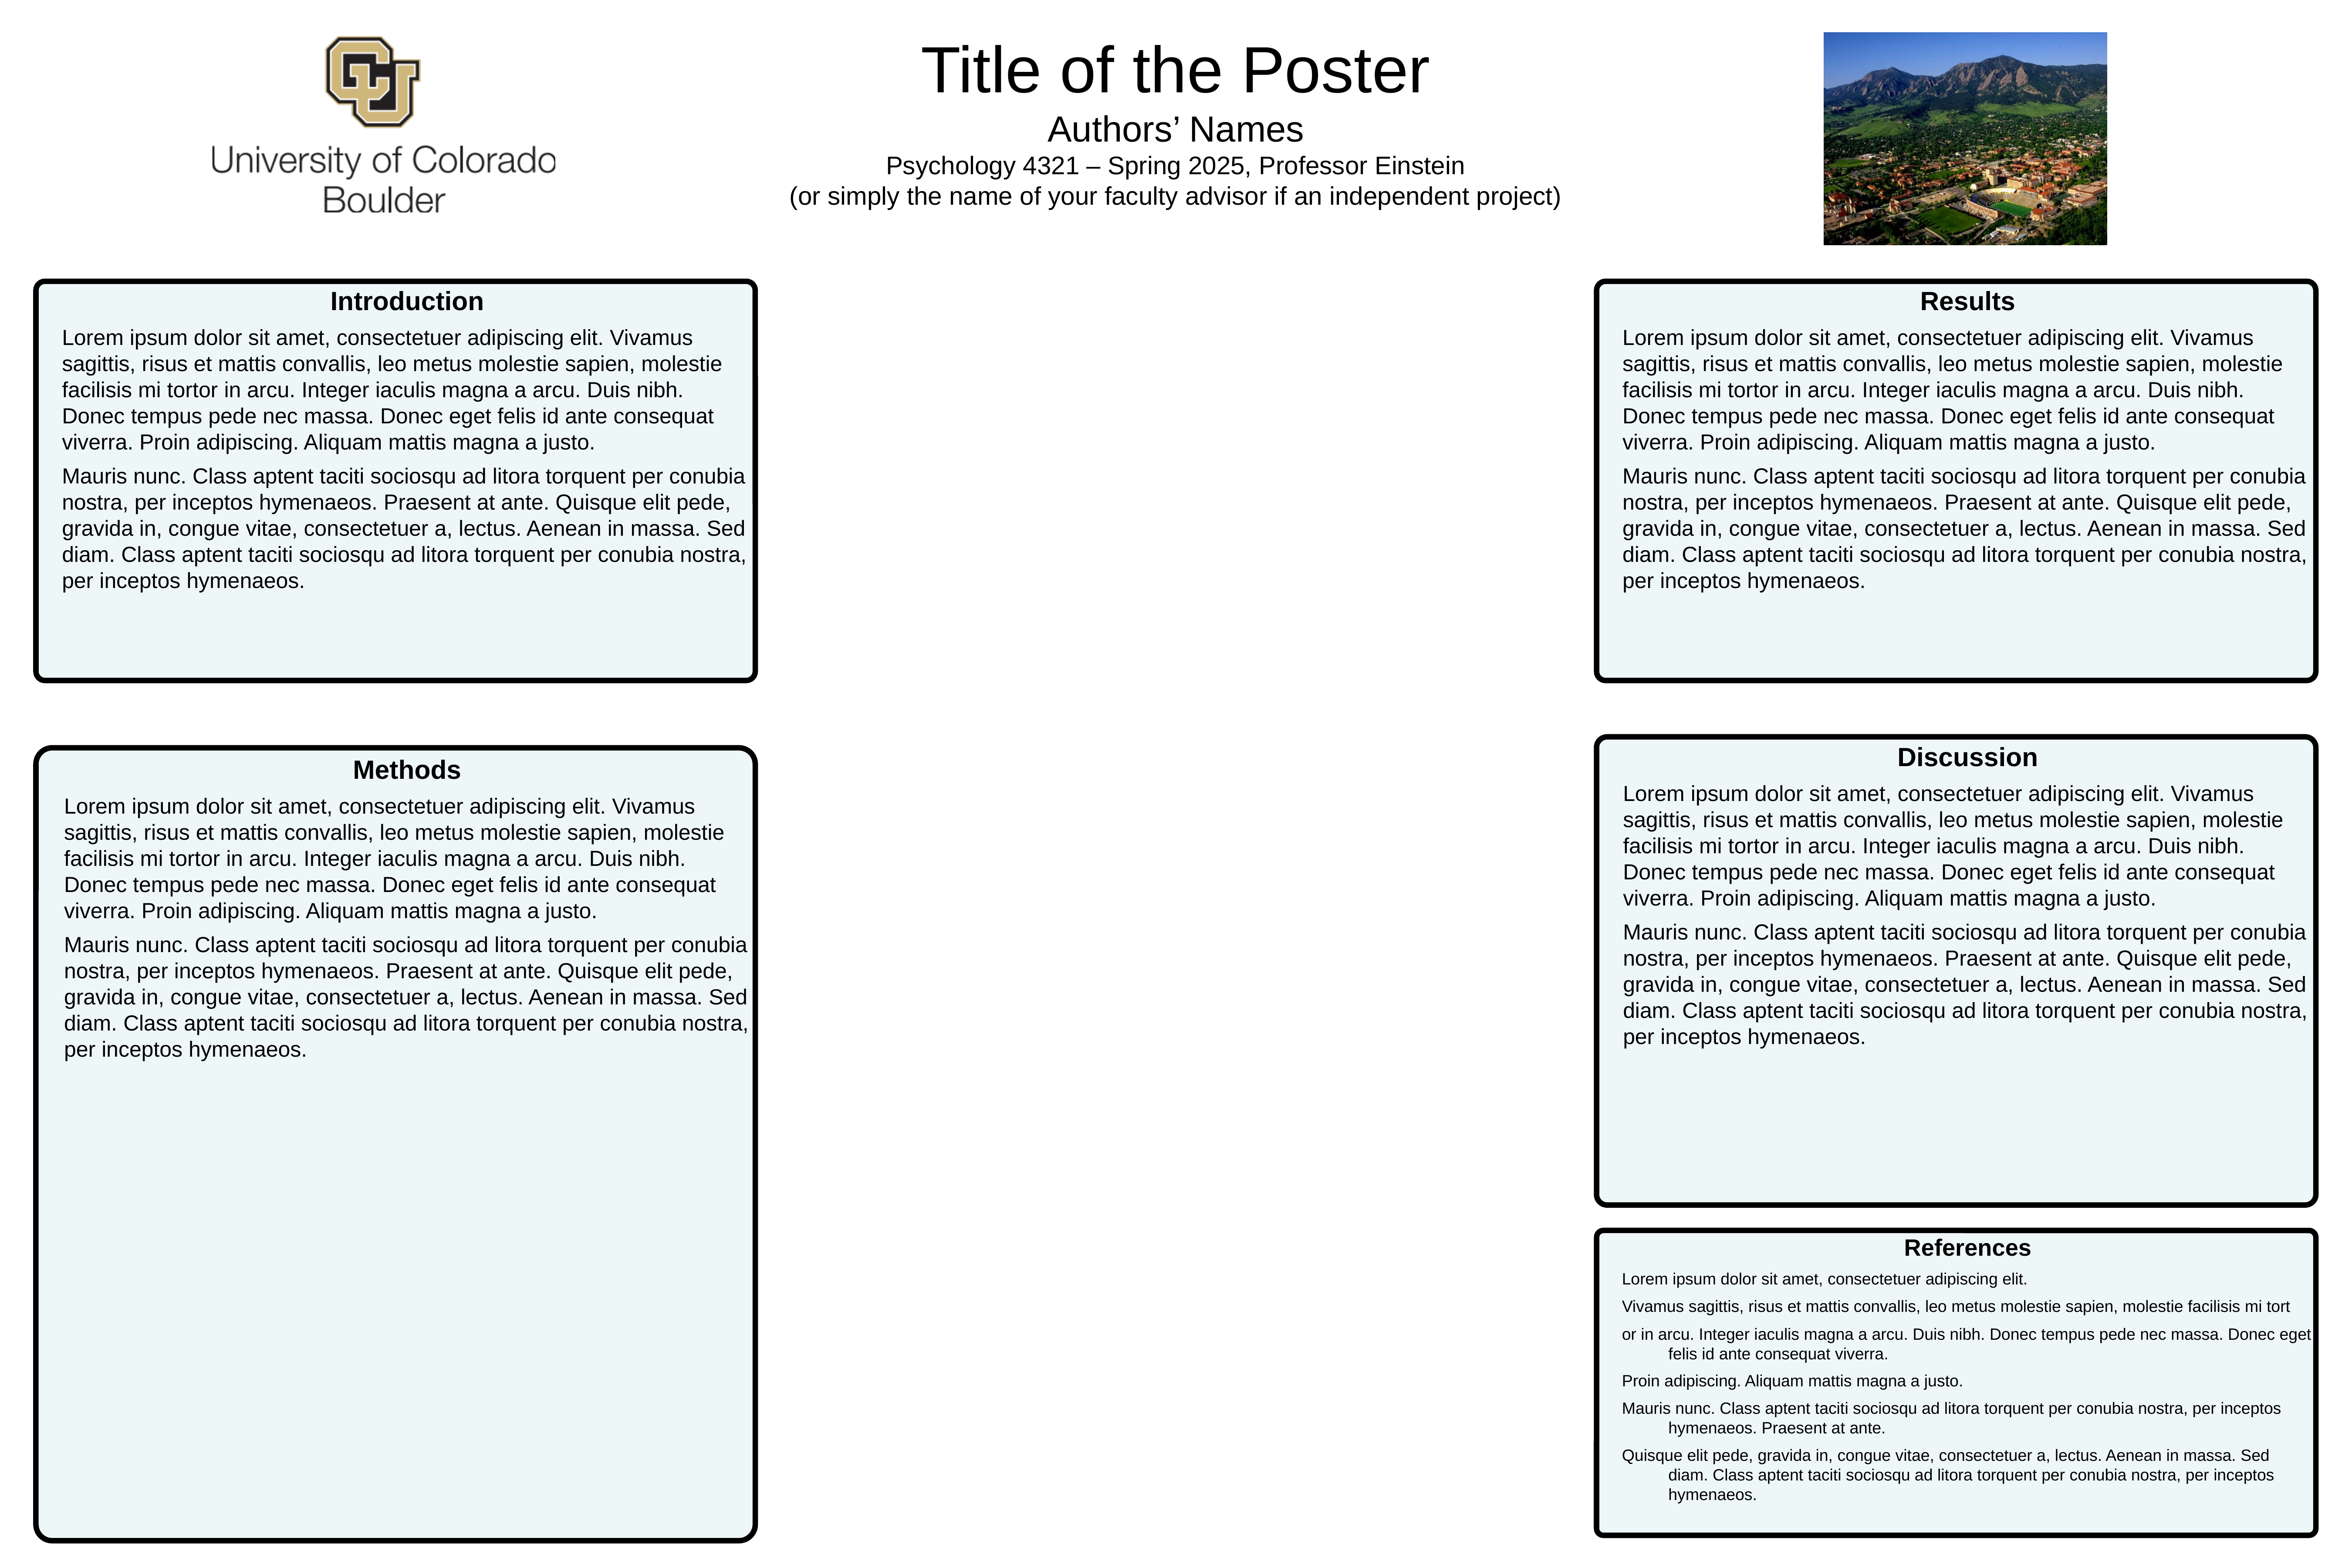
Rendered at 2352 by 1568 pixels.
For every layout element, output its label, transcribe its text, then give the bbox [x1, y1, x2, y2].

text_box Results Lorem ipsum dolor sit amet, consectetuer adipiscing elit. Vivamus sagittis, risus et mattis convallis, leo metus molestie sapien, molestie facilisis mi tortor in arcu. Integer iaculis magna a arcu. Duis nibh. Donec tempus pede nec massa. Donec eget felis id ante consequat viverra. Proin adipiscing. Aliquam mattis magna a justo. Mauris nunc. Class aptent taciti sociosqu ad litora torquent per conubia nostra, per inceptos hymenaeos. Praesent at ante. Quisque elit pede, gravida in, congue vitae, consectetuer a, lectus. Aenean in massa. Sed diam. Class aptent taciti sociosqu ad litora torquent per conubia nostra, per inceptos hymenaeos. [1596, 281, 2316, 681]
text_box Methods Lorem ipsum dolor sit amet, consectetuer adipiscing elit. Vivamus sagittis, risus et mattis convallis, leo metus molestie sapien, molestie facilisis mi tortor in arcu. Integer iaculis magna a arcu. Duis nibh. Donec tempus pede nec massa. Donec eget felis id ante consequat viverra. Proin adipiscing. Aliquam mattis magna a justo. Mauris nunc. Class aptent taciti sociosqu ad litora torquent per conubia nostra, per inceptos hymenaeos. Praesent at ante. Quisque elit pede, gravida in, congue vitae, consectetuer a, lectus. Aenean in massa. Sed diam. Class aptent taciti sociosqu ad litora torquent per conubia nostra, per inceptos hymenaeos. [36, 747, 756, 1541]
text_box Introduction Lorem ipsum dolor sit amet, consectetuer adipiscing elit. Vivamus sagittis, risus et mattis convallis, leo metus molestie sapien, molestie facilisis mi tortor in arcu. Integer iaculis magna a arcu. Duis nibh. Donec tempus pede nec massa. Donec eget felis id ante consequat viverra. Proin adipiscing. Aliquam mattis magna a justo. Mauris nunc. Class aptent taciti sociosqu ad litora torquent per conubia nostra, per inceptos hymenaeos. Praesent at ante. Quisque elit pede, gravida in, congue vitae, consectetuer a, lectus. Aenean in massa. Sed diam. Class aptent taciti sociosqu ad litora torquent per conubia nostra, per inceptos hymenaeos. [36, 281, 756, 681]
text_box Title of the Poster Authors’ Names Psychology 4321 – Spring 2025, Professor Einstein (or simply the name of your faculty advisor if an independent project) [0, 27, 2352, 250]
text_box Discussion Lorem ipsum dolor sit amet, consectetuer adipiscing elit. Vivamus sagittis, risus et mattis convallis, leo metus molestie sapien, molestie facilisis mi tortor in arcu. Integer iaculis magna a arcu. Duis nibh. Donec tempus pede nec massa. Donec eget felis id ante consequat viverra. Proin adipiscing. Aliquam mattis magna a justo. Mauris nunc. Class aptent taciti sociosqu ad litora torquent per conubia nostra, per inceptos hymenaeos. Praesent at ante. Quisque elit pede, gravida in, congue vitae, consectetuer a, lectus. Aenean in massa. Sed diam. Class aptent taciti sociosqu ad litora torquent per conubia nostra, per inceptos hymenaeos. [1596, 737, 2316, 1205]
picture [1824, 32, 2107, 245]
picture [212, 36, 556, 213]
text_box References Lorem ipsum dolor sit amet, consectetuer adipiscing elit. Vivamus sagittis, risus et mattis convallis, leo metus molestie sapien, molestie facilisis mi tort or in arcu. Integer iaculis magna a arcu. Duis nibh. Donec tempus pede nec massa. Donec eget felis id ante consequat viverra. Proin adipiscing. Aliquam mattis magna a justo. Mauris nunc. Class aptent taciti sociosqu ad litora torquent per conubia nostra, per inceptos hymenaeos. Praesent at ante. Quisque elit pede, gravida in, congue vitae, consectetuer a, lectus. Aenean in massa. Sed diam. Class aptent taciti sociosqu ad litora torquent per conubia nostra, per inceptos hymenaeos. [1596, 1230, 2316, 1536]
